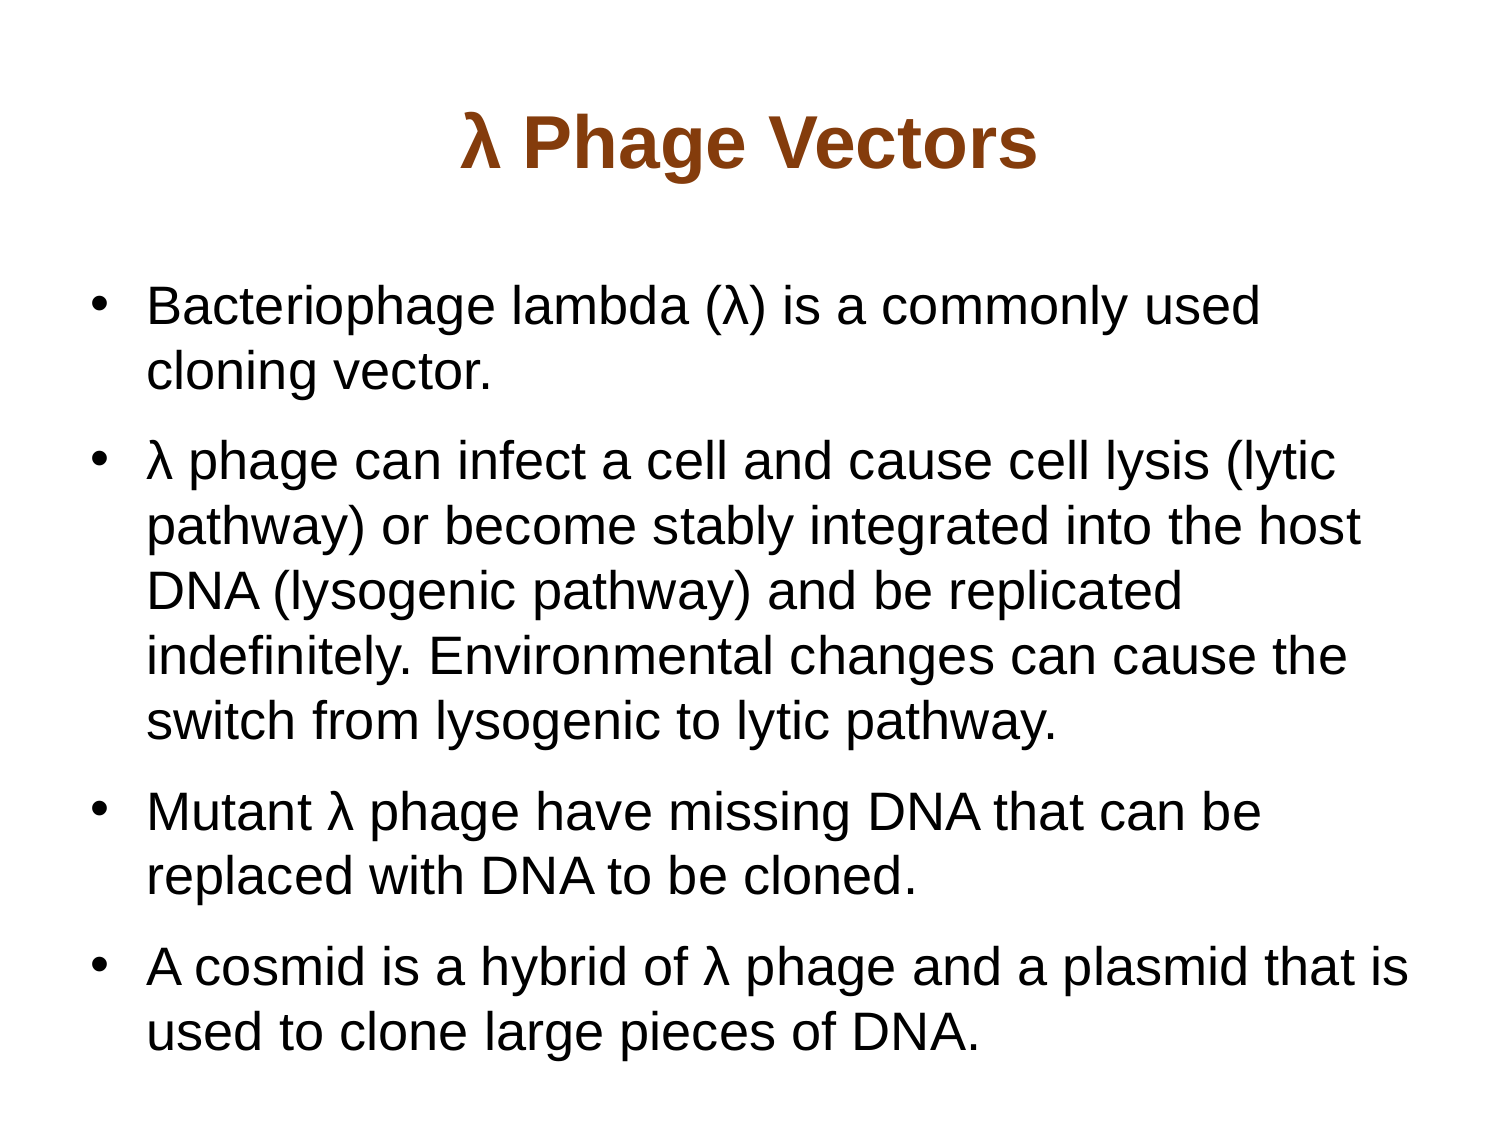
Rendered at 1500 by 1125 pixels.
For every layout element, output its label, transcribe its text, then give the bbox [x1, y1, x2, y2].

title λ Phage Vectors [75, 45, 1425, 233]
list Bacteriophage lambda (λ) is a commonly used cloning vector. λ phage can infect a cell and cause cell lysis (lytic pathway) or become stably integrated into the host DNA (lysogenic pathway) and be replicated indefinitely. Environmental changes can cause the switch from lysogenic to lytic pathway. Mutant λ phage have missing DNA that can be replaced with DNA to be cloned. A cosmid is a hybrid of λ phage and a plasmid that is used to clone large pieces of DNA. [75, 262, 1442, 1083]
